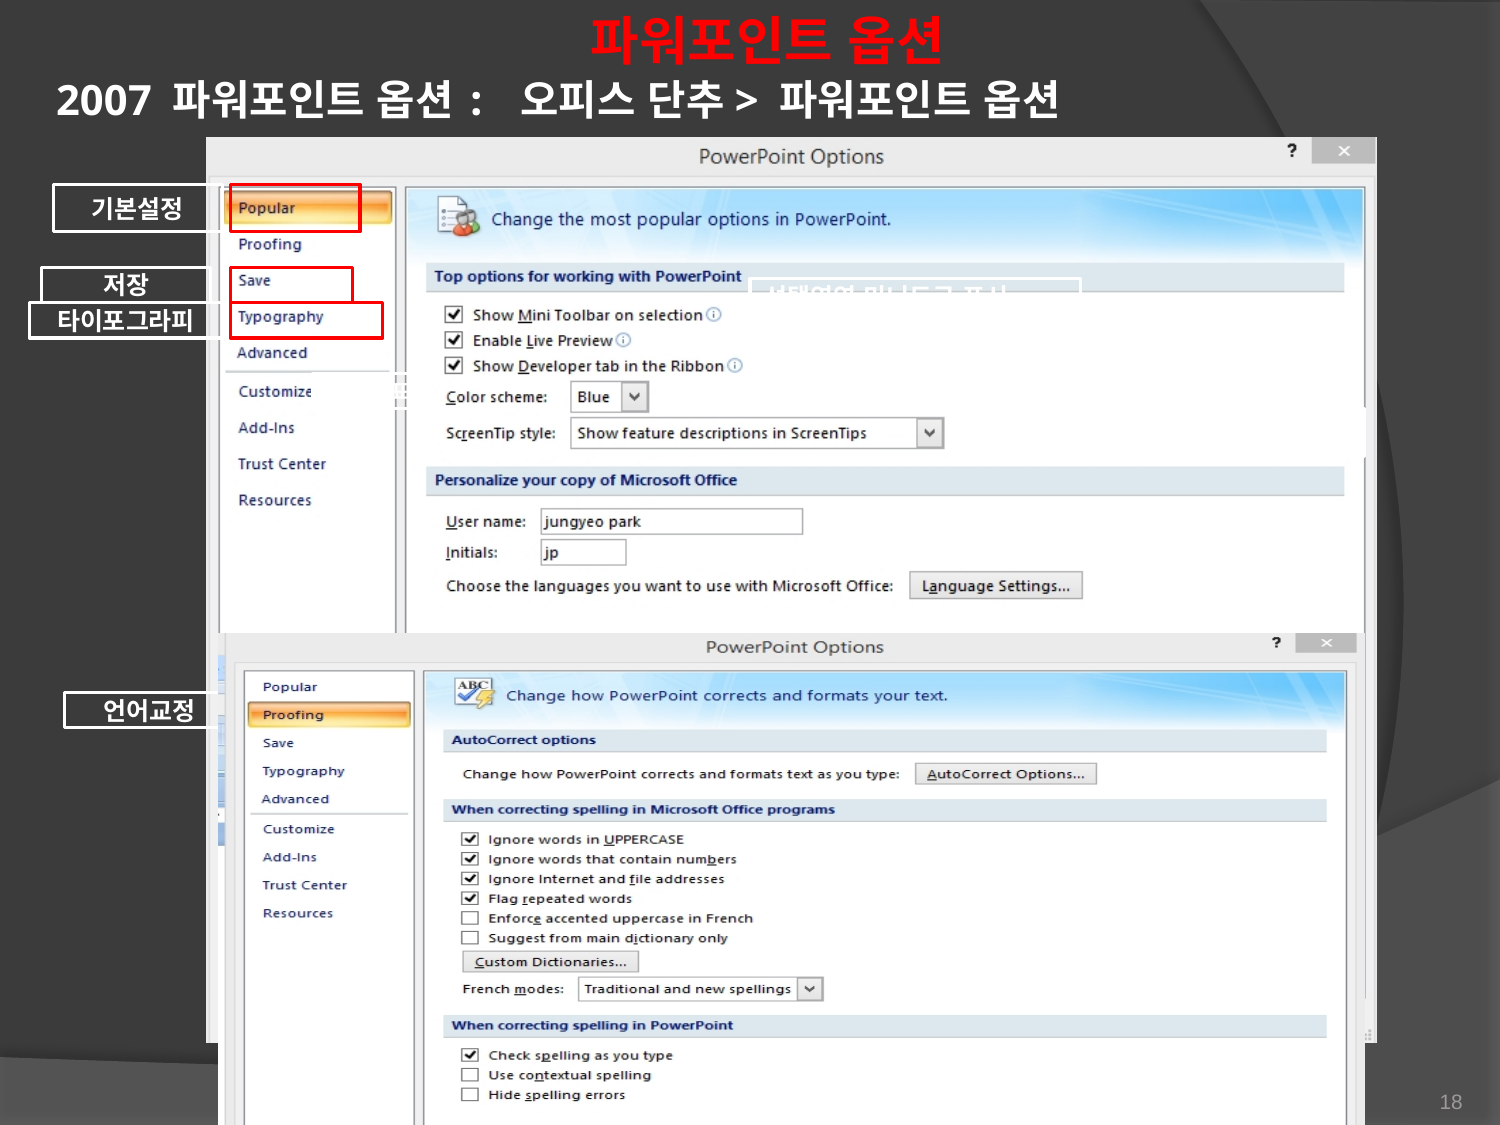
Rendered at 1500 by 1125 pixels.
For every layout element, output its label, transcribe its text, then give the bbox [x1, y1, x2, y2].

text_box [29, 136, 1377, 1043]
slide_number 17 [1376, 1053, 1463, 1114]
picture [218, 633, 1365, 1125]
text_box 파워포인트 옵션 [407, 0, 1128, 66]
text_box 2007 파워포인트 옵션: 오피스 단추> 파워포인트 옵션 [41, 66, 1365, 128]
